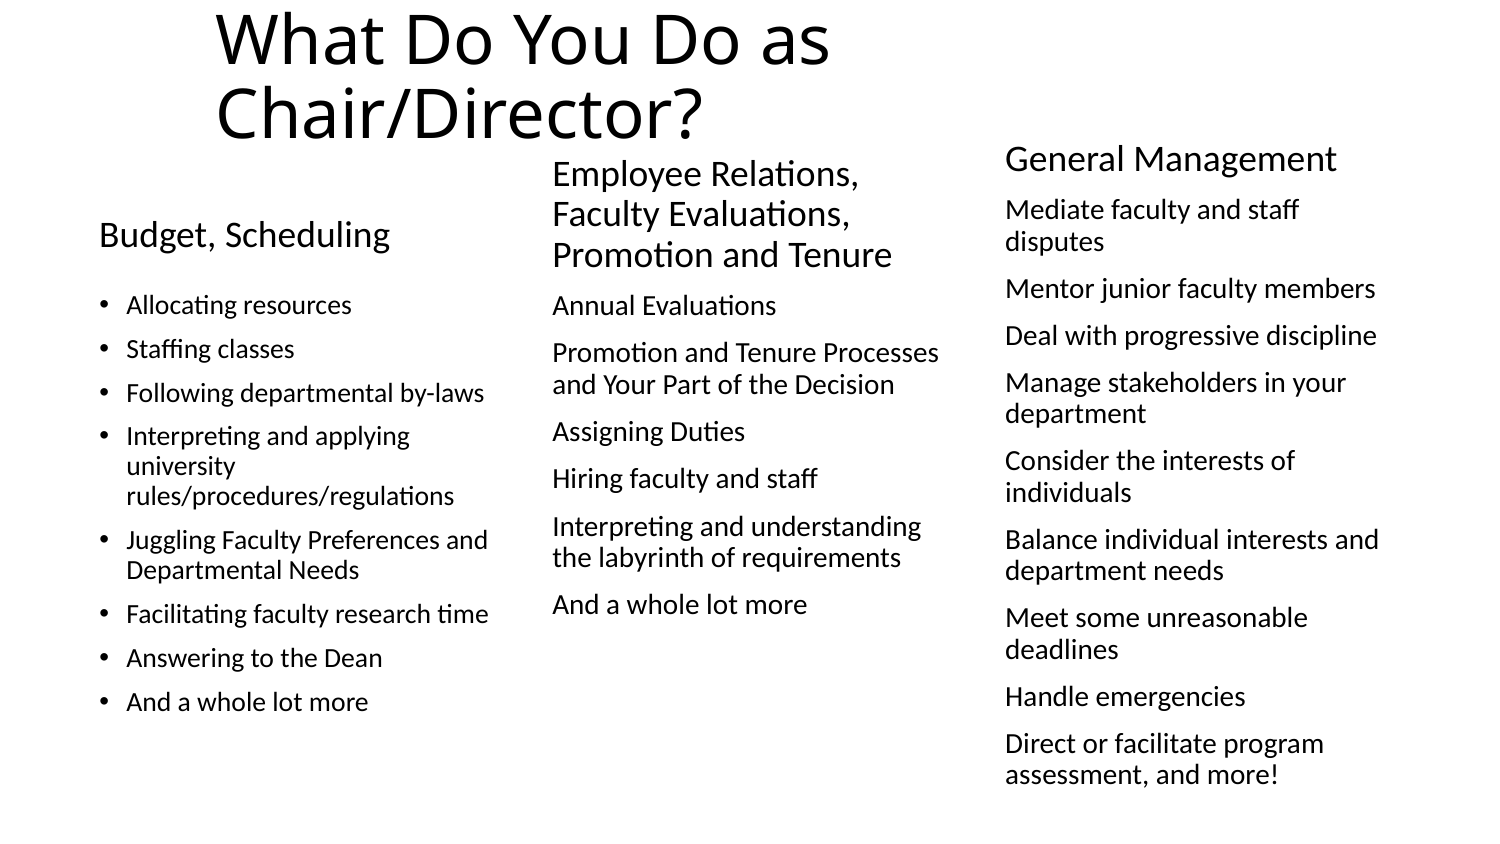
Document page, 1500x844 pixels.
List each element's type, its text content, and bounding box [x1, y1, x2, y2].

list General Management [990, 127, 1416, 187]
list Annual Evaluations Promotion and Tenure Processes and Your Part of the Decision Assigning Duties Hiring faculty and staff Interpreting and understanding the labyrinth of requirements And a whole lot more [537, 282, 963, 766]
title What Do You Do as Chair/Director? [200, 31, 1268, 128]
list Mediate faculty and staff disputes Mentor junior faculty members Deal with progressive discipline Manage stakeholders in your department Consider the interests of individuals Balance individual interests and department needs Meet some unreasonable deadlines Handle emergencies Direct or facilitate program assessment, and more! [990, 187, 1416, 844]
list Budget, Scheduling [84, 187, 510, 264]
list Employee Relations, Faculty Evaluations, Promotion and Tenure [537, 146, 963, 282]
list Allocating resources Staffing classes Following departmental by-laws Interpreting and applying university rules/procedures/regulations Juggling Faculty Preferences and Departmental Needs Facilitating faculty research time Answering to the Dean And a whole lot more [84, 282, 510, 766]
